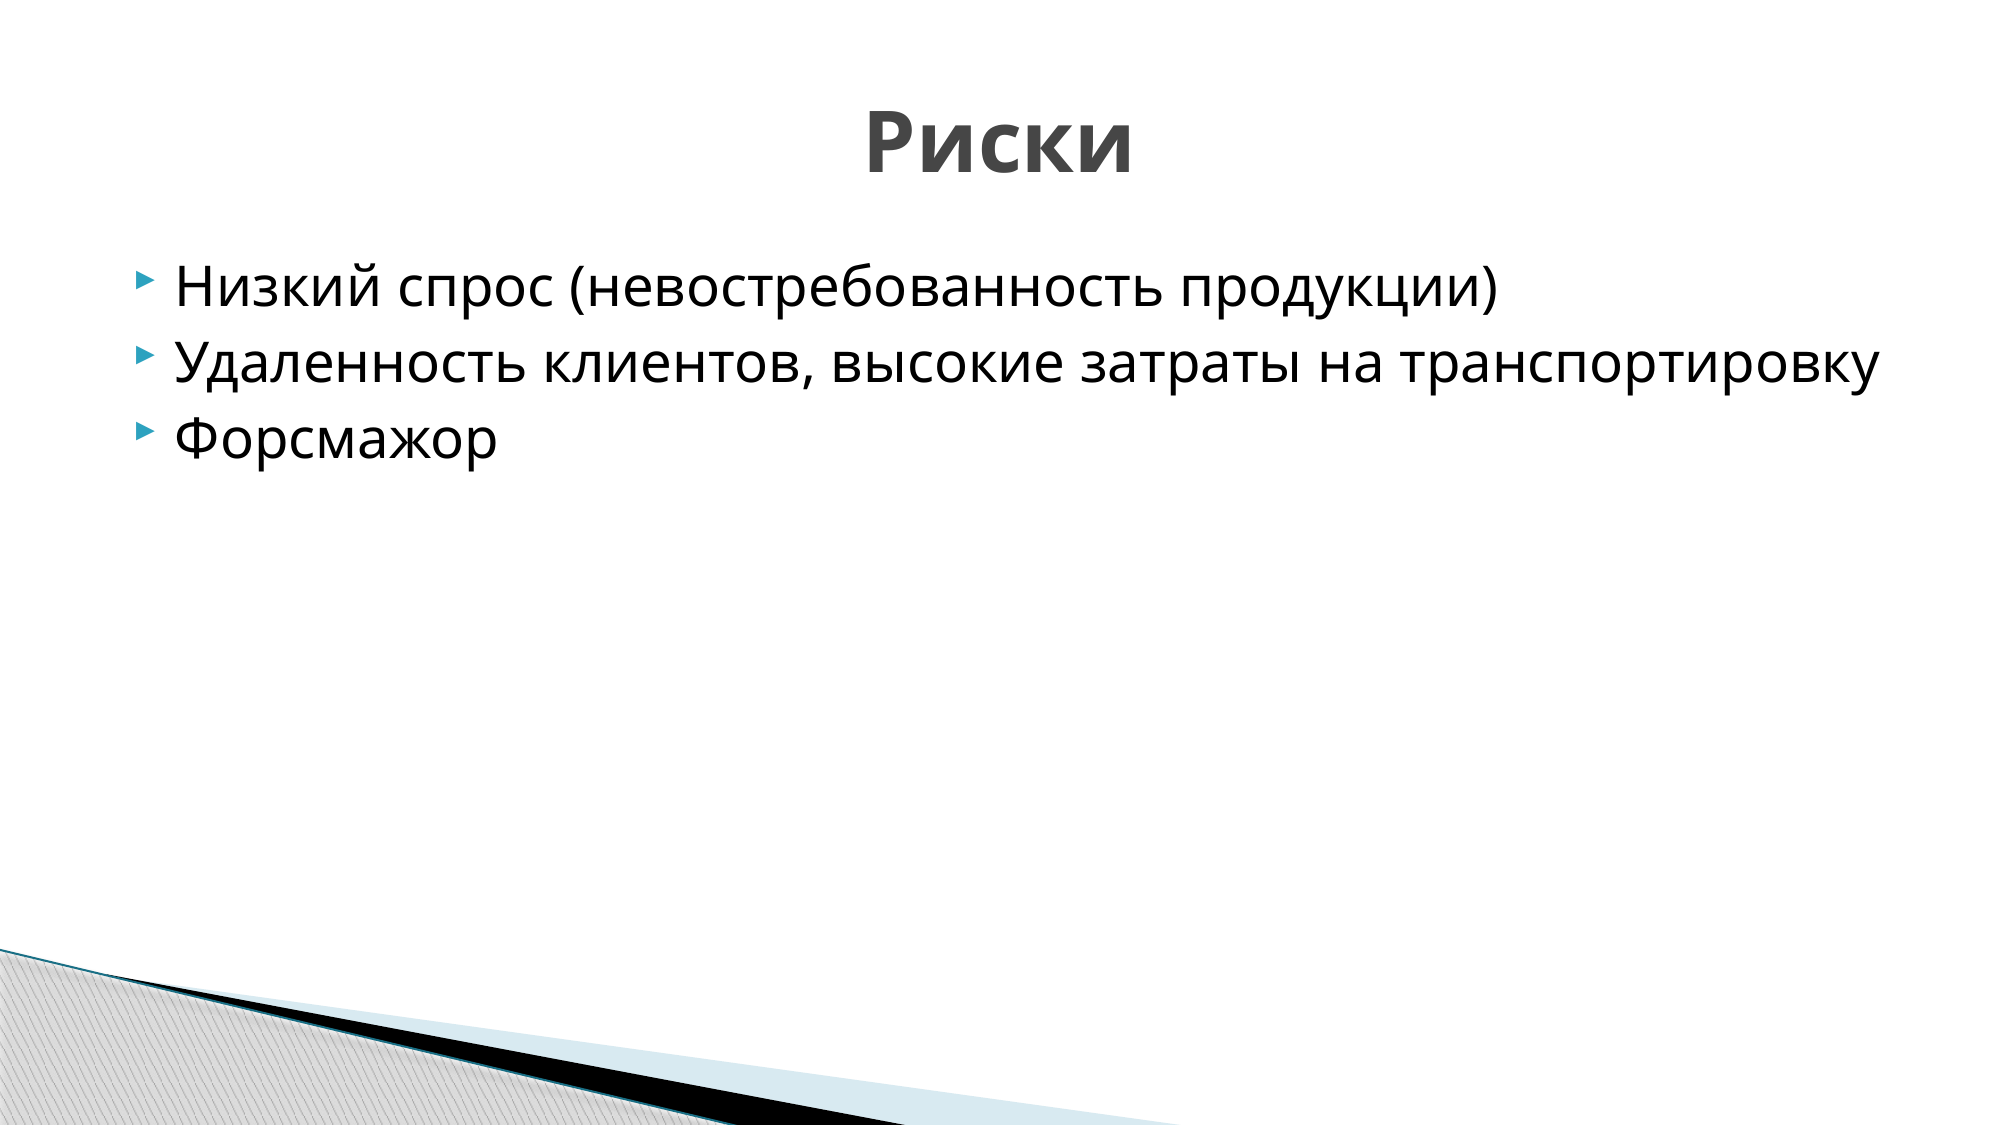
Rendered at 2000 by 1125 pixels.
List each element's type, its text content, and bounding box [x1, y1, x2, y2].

title Риски [99, 45, 1900, 233]
list Низкий спрос (невостребованность продукции) Удаленность клиентов, высокие затраты на транспортировку Форсмажор [99, 242, 1900, 986]
